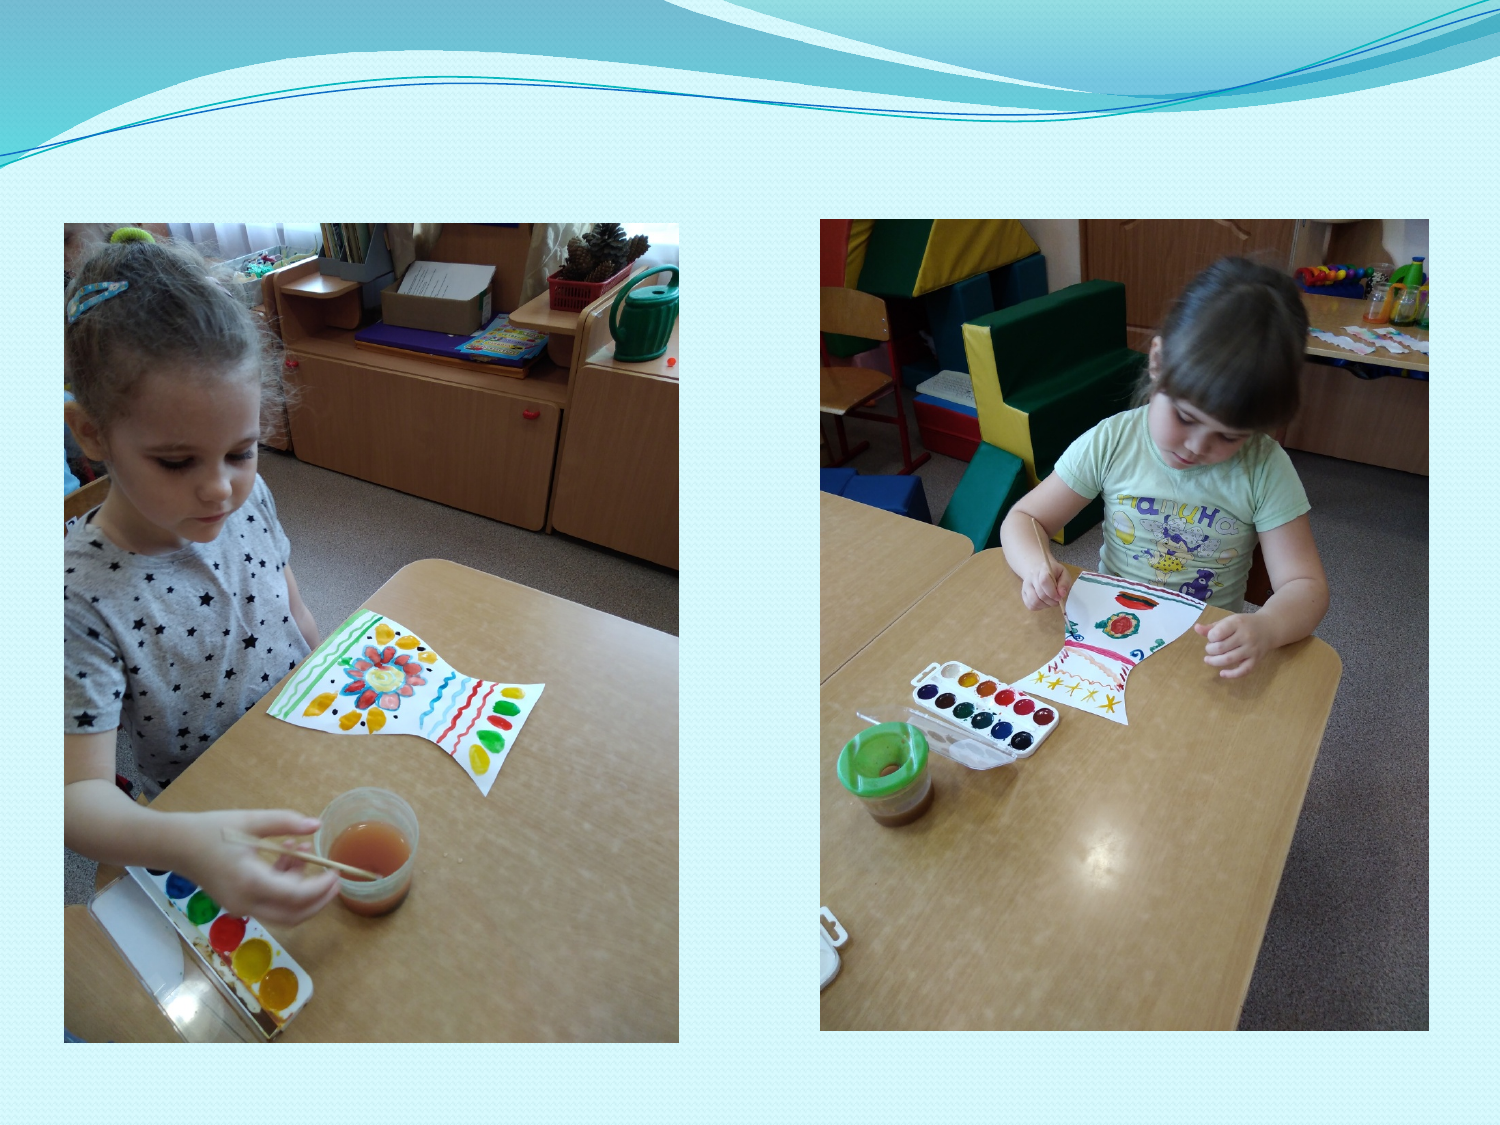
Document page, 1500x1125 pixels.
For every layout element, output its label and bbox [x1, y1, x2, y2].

list [64, 223, 680, 1043]
list [820, 219, 1430, 1031]
